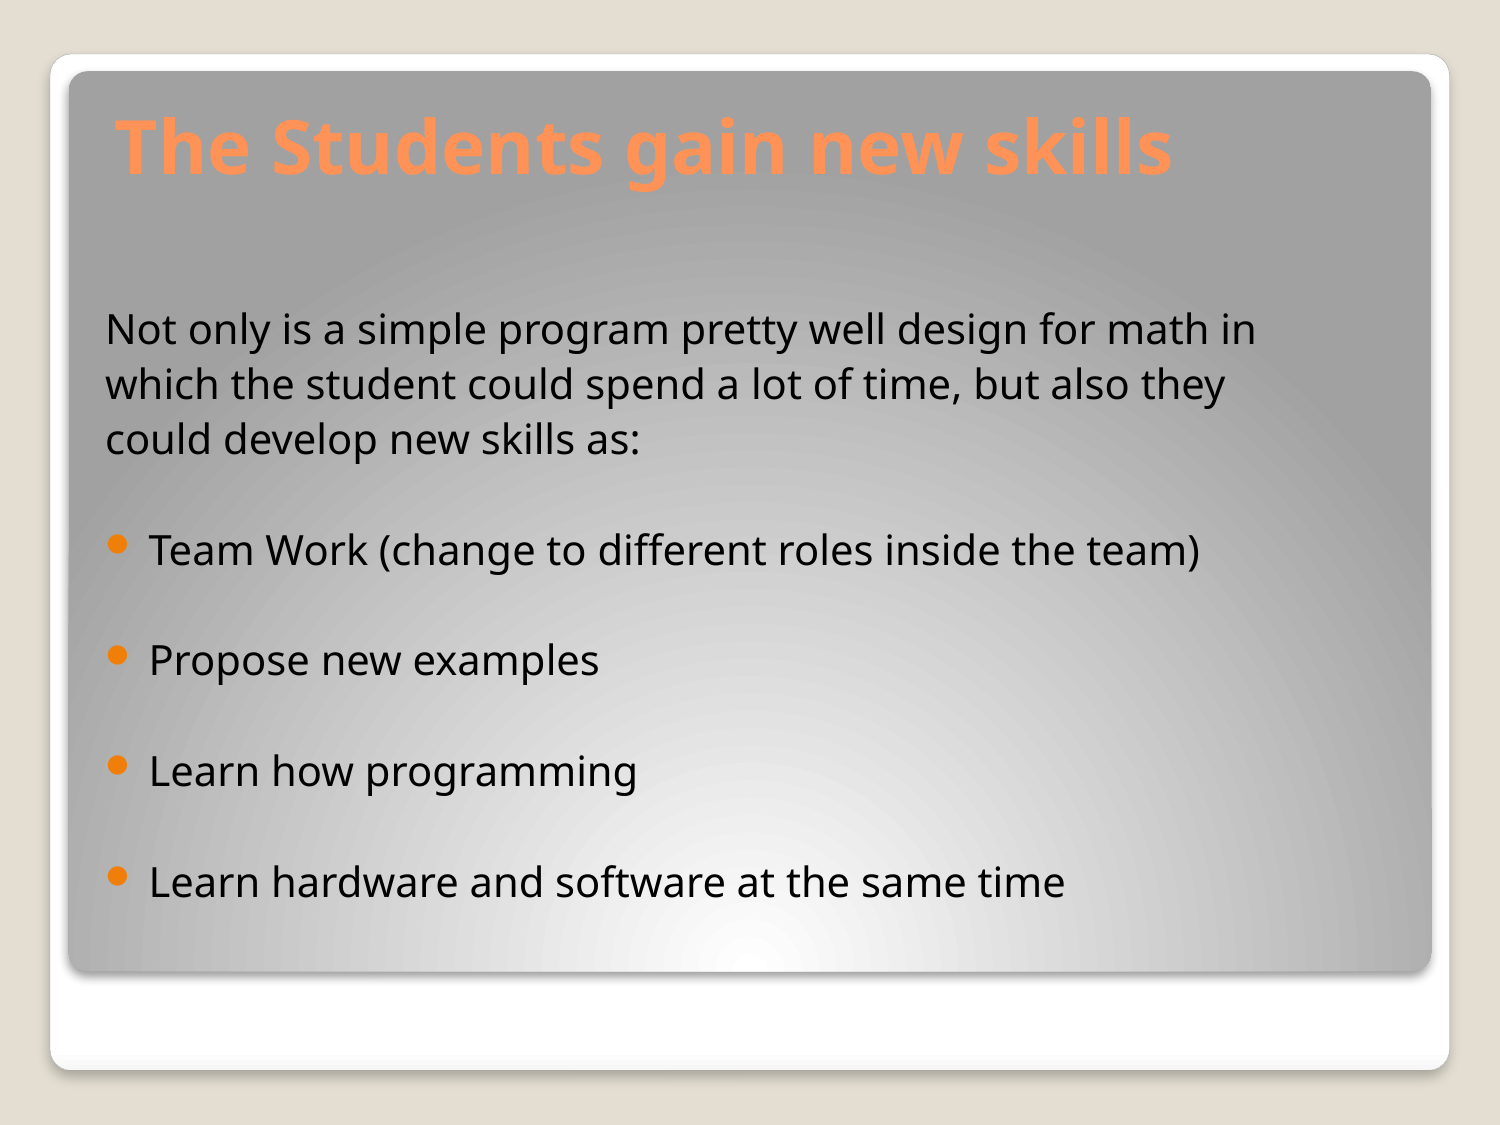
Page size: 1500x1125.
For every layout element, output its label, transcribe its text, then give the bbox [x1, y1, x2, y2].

title The Students gain new skills [99, 24, 1443, 198]
list Not only is a simple program pretty well design for math in which the student could spend a lot of time, but also they could develop new skills as: Team Work (change to different roles inside the team) Propose new examples Learn how programming Learn hardware and software at the same time [75, 287, 1418, 975]
